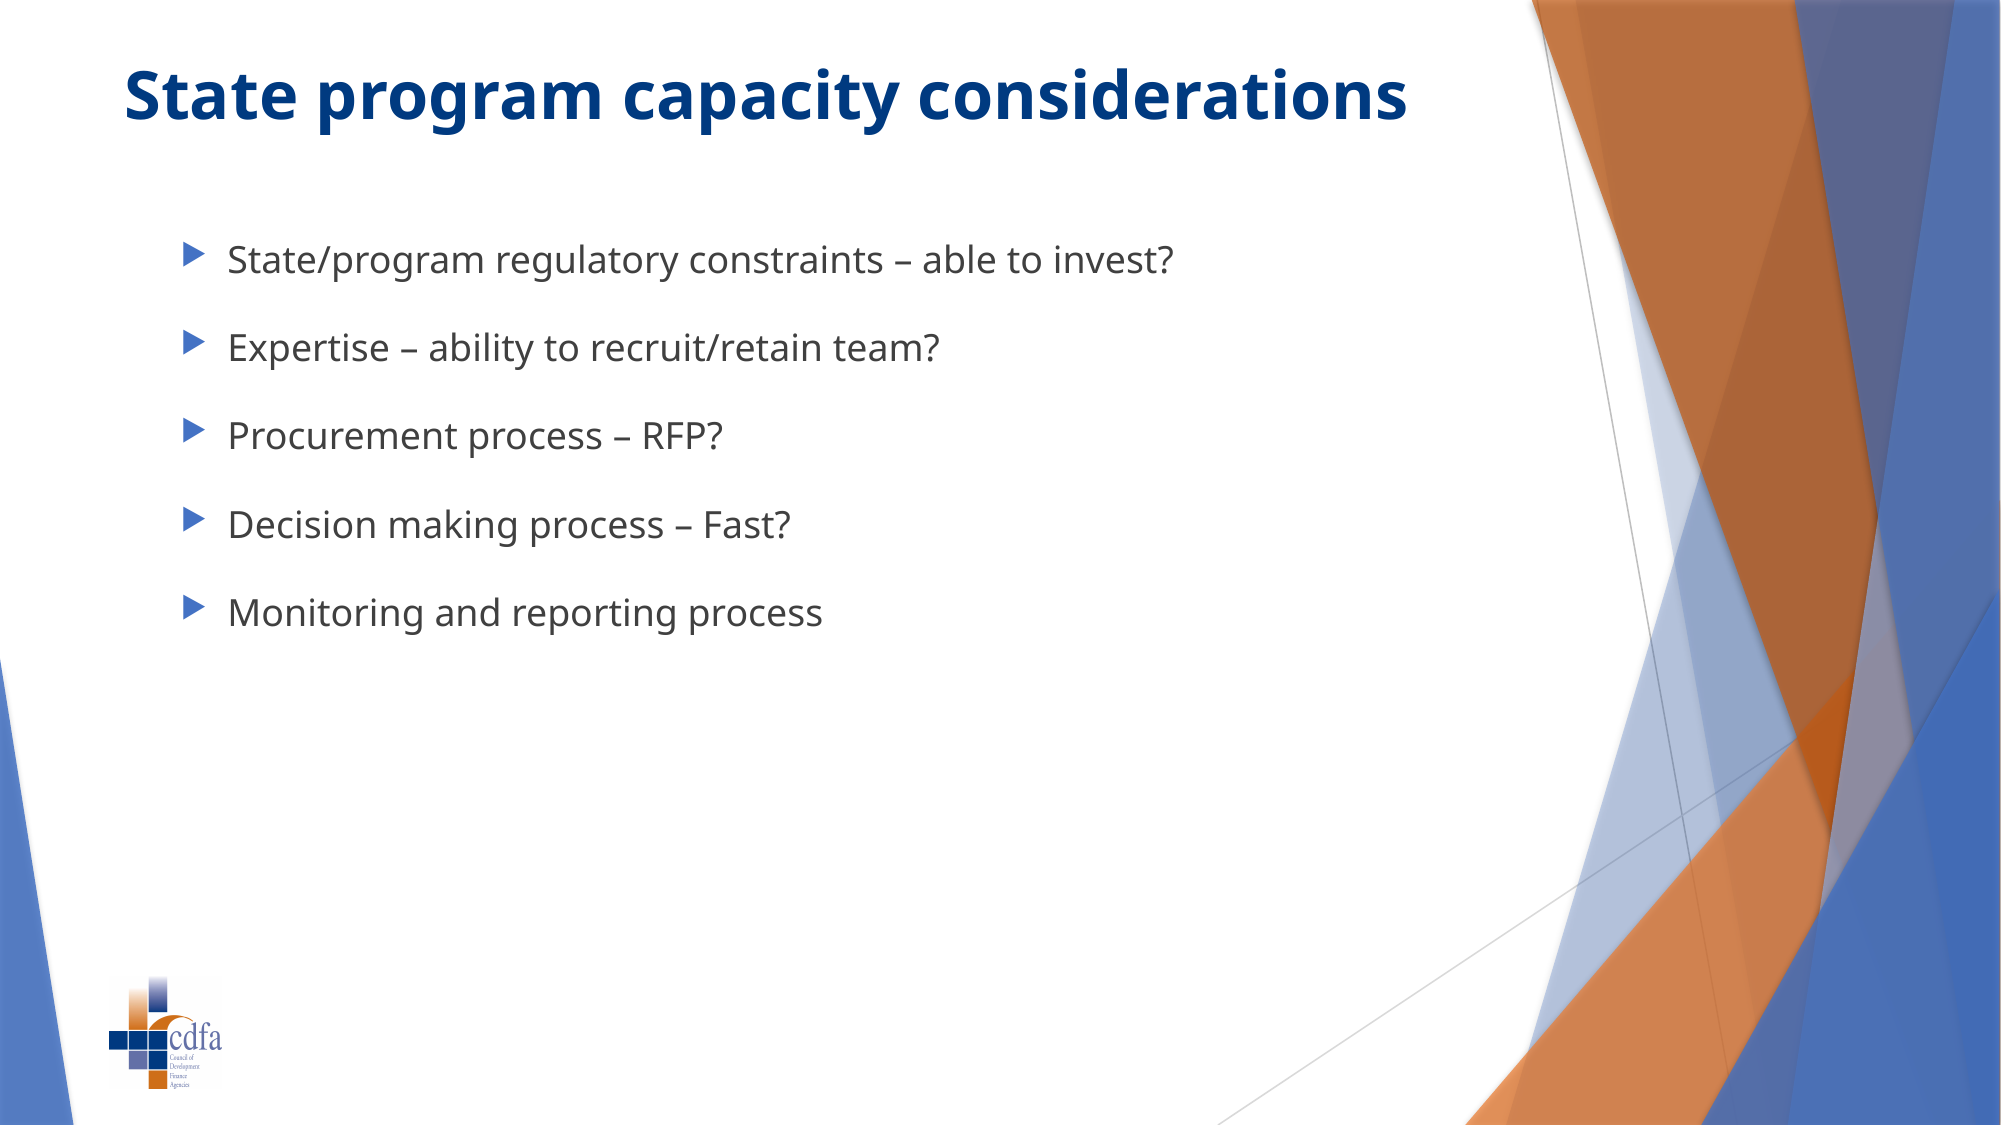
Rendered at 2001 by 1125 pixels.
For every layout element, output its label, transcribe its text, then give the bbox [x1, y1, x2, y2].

list [220, 920, 1631, 1077]
text_box State/program regulatory constraints – able to invest? Expertise – ability to recruit/retain team? Procurement process – RFP? Decision making process – Fast? Monitoring and reporting process [165, 205, 1891, 920]
picture [109, 976, 222, 1089]
title State program capacity considerations [109, 45, 1520, 262]
